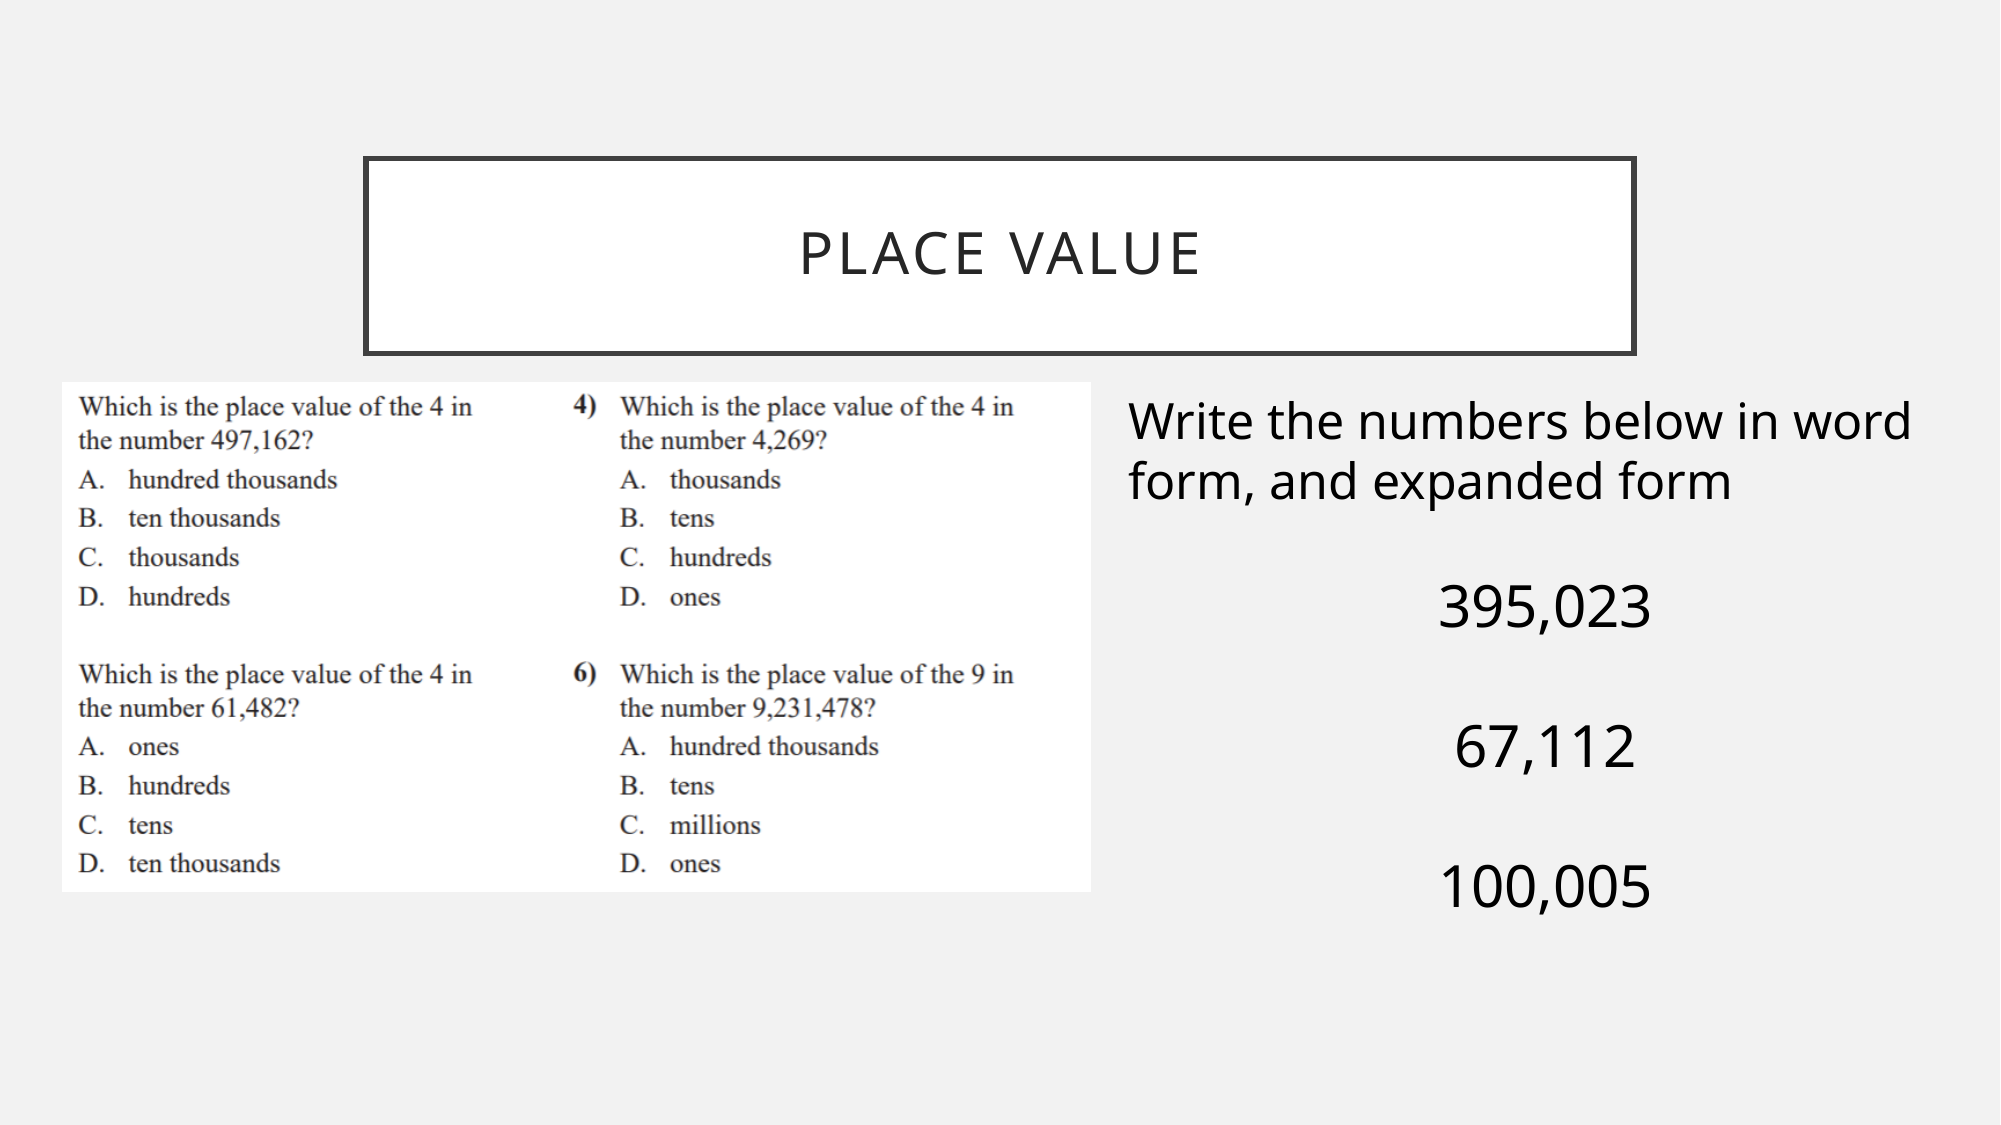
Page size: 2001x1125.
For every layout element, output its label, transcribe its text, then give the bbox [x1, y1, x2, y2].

text_box Write the numbers below in word form, and expanded form 395,023 67,112 100,005 [1113, 382, 1978, 927]
title Place value [363, 156, 1637, 356]
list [61, 382, 1091, 892]
